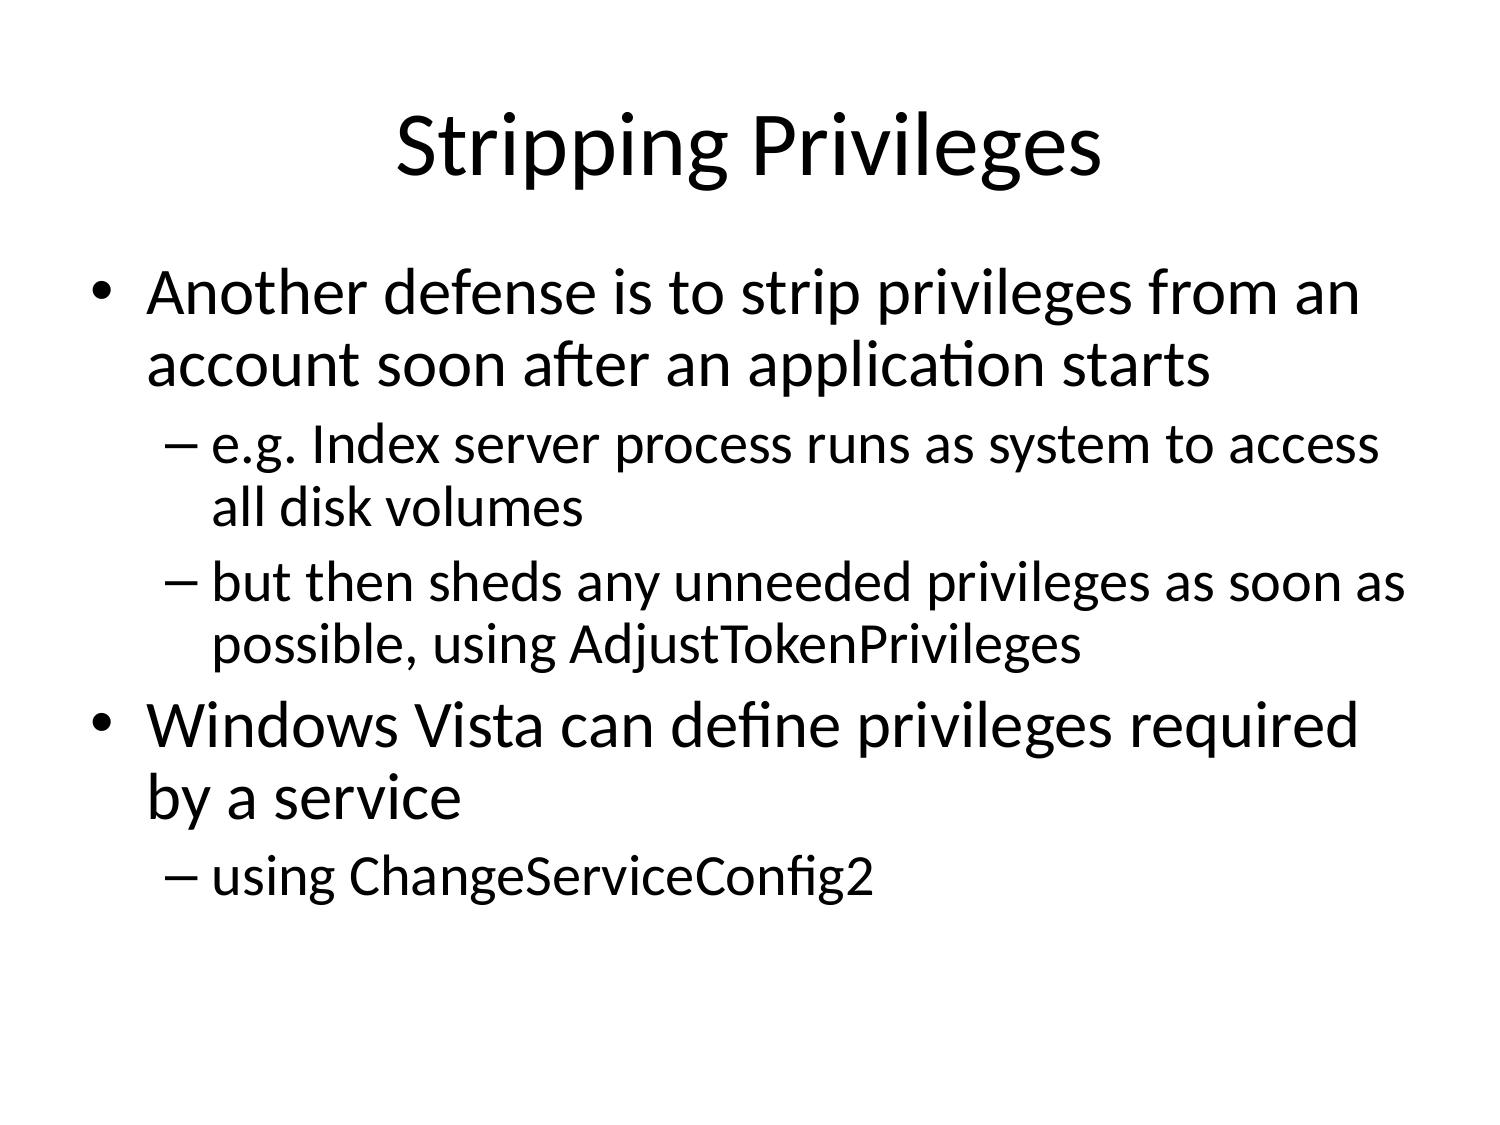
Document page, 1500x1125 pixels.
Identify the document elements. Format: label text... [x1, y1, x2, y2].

title Stripping Privileges [75, 45, 1425, 233]
list Another defense is to strip privileges from an account soon after an application starts e.g. Index server process runs as system to access all disk volumes but then sheds any unneeded privileges as soon as possible, using AdjustTokenPrivileges Windows Vista can define privileges required by a service using ChangeServiceConfig2 [75, 249, 1425, 1025]
